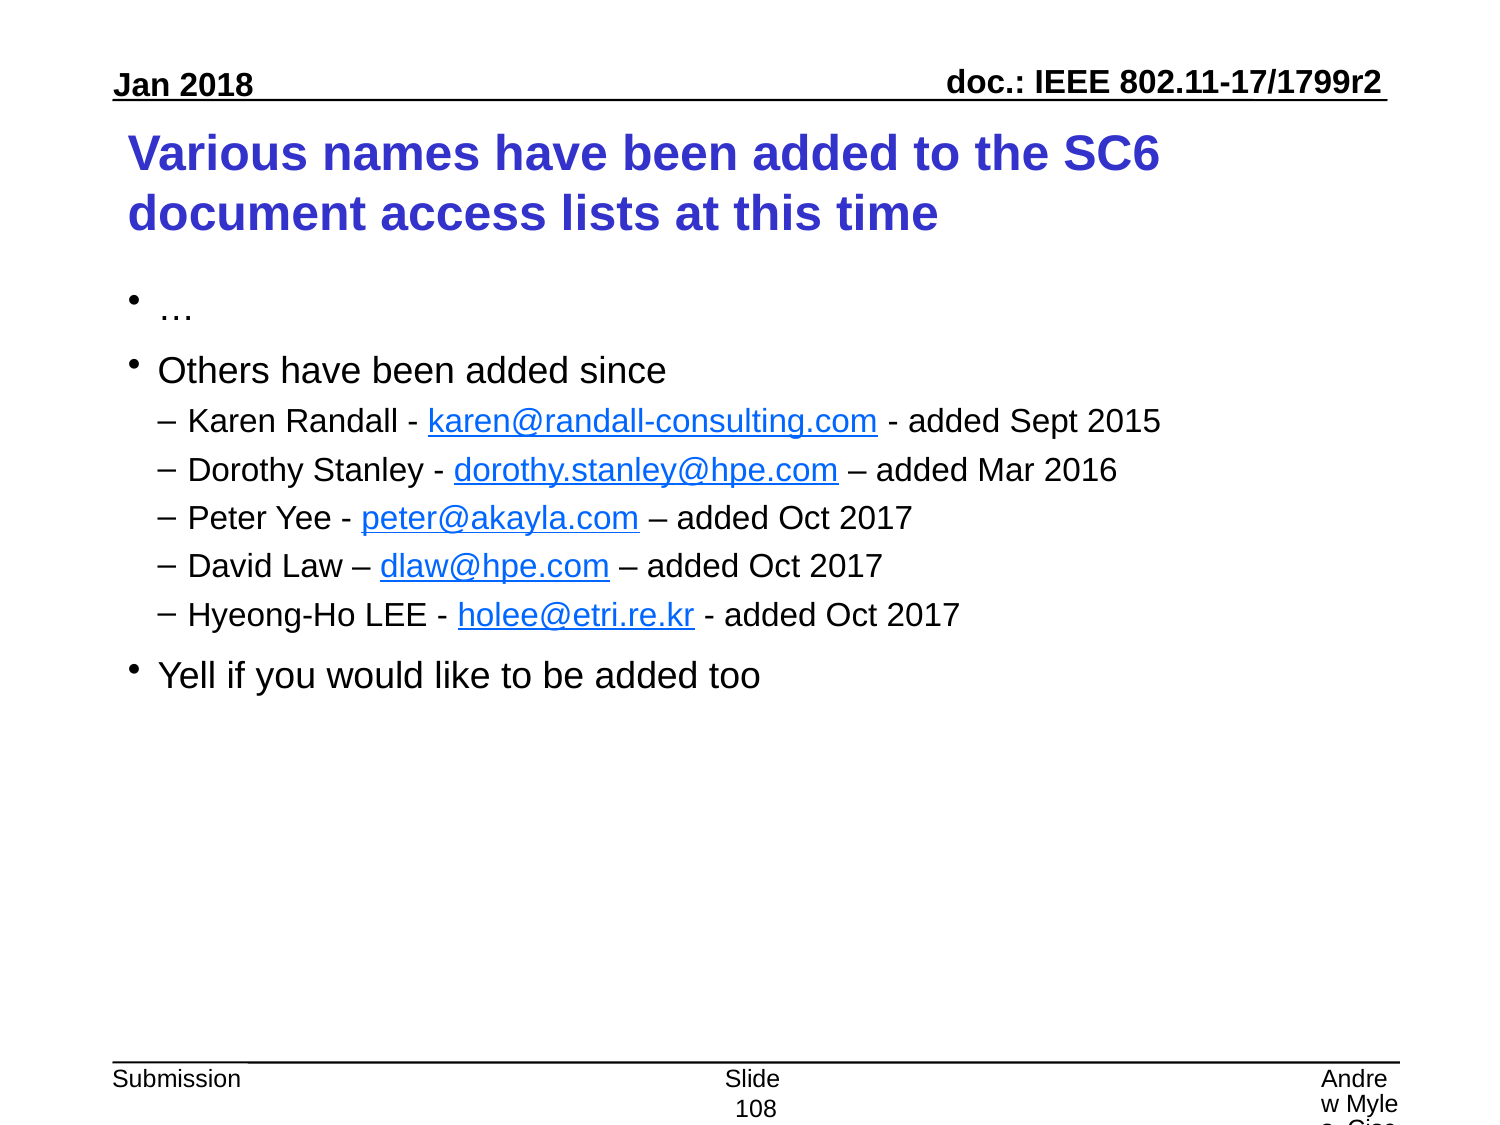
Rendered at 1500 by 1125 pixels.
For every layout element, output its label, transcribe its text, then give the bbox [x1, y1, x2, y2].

list … Others have been added since Karen Randall - karen@randall-consulting.com - added Sept 2015 Dorothy Stanley - dorothy.stanley@hpe.com – added Mar 2016 Peter Yee - peter@akayla.com – added Oct 2017 David Law – dlaw@hpe.com – added Oct 2017 Hyeong-Ho LEE - holee@etri.re.kr - added Oct 2017 Yell if you would like to be added too [112, 275, 1388, 950]
slide_number Slide 108 [709, 1061, 803, 1093]
title Various names have been added to the SC6 document access lists at this time [112, 112, 1388, 275]
footer Andrew Myles, Cisco [1320, 1061, 1402, 1093]
